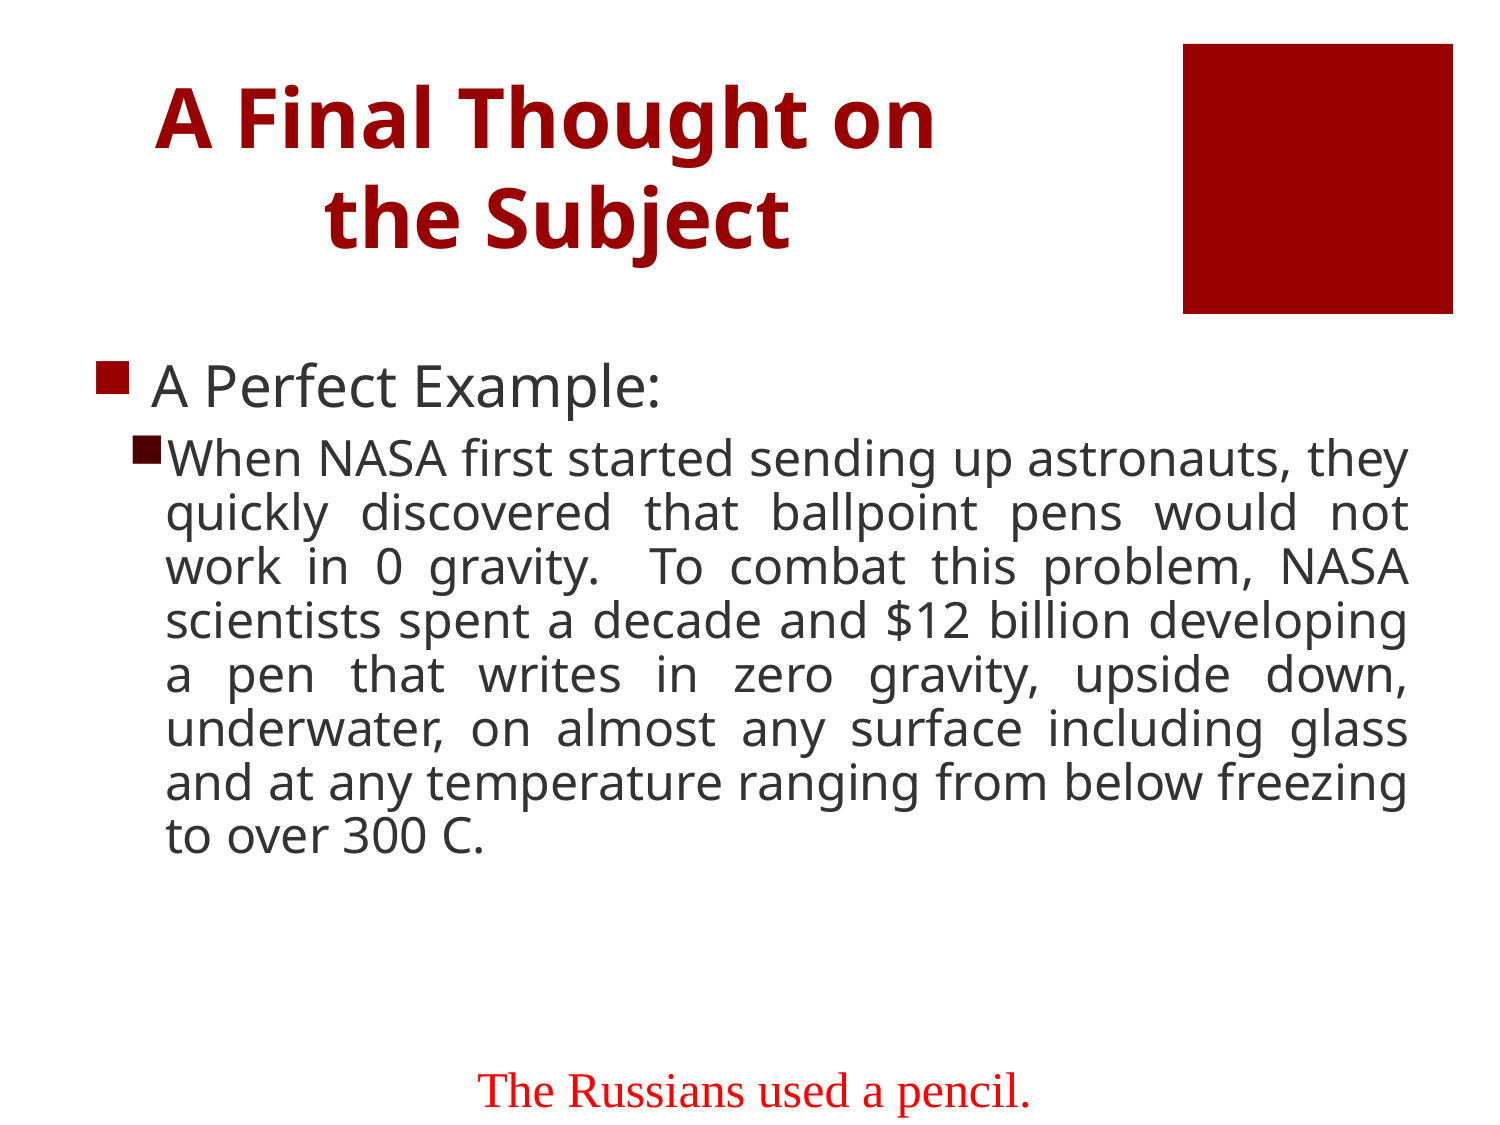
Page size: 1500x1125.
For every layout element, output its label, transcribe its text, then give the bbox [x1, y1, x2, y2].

title A Final Thought on the Subject [40, 99, 1075, 273]
text_box The Russians used a pencil. [162, 1050, 1350, 1125]
list A Perfect Example: When NASA first started sending up astronauts, they quickly discovered that ballpoint pens would not work in 0 gravity. To combat this problem, NASA scientists spent a decade and $12 billion developing a pen that writes in zero gravity, upside down, underwater, on almost any surface including glass and at any temperature ranging from below freezing to over 300 C. [75, 350, 1425, 1075]
